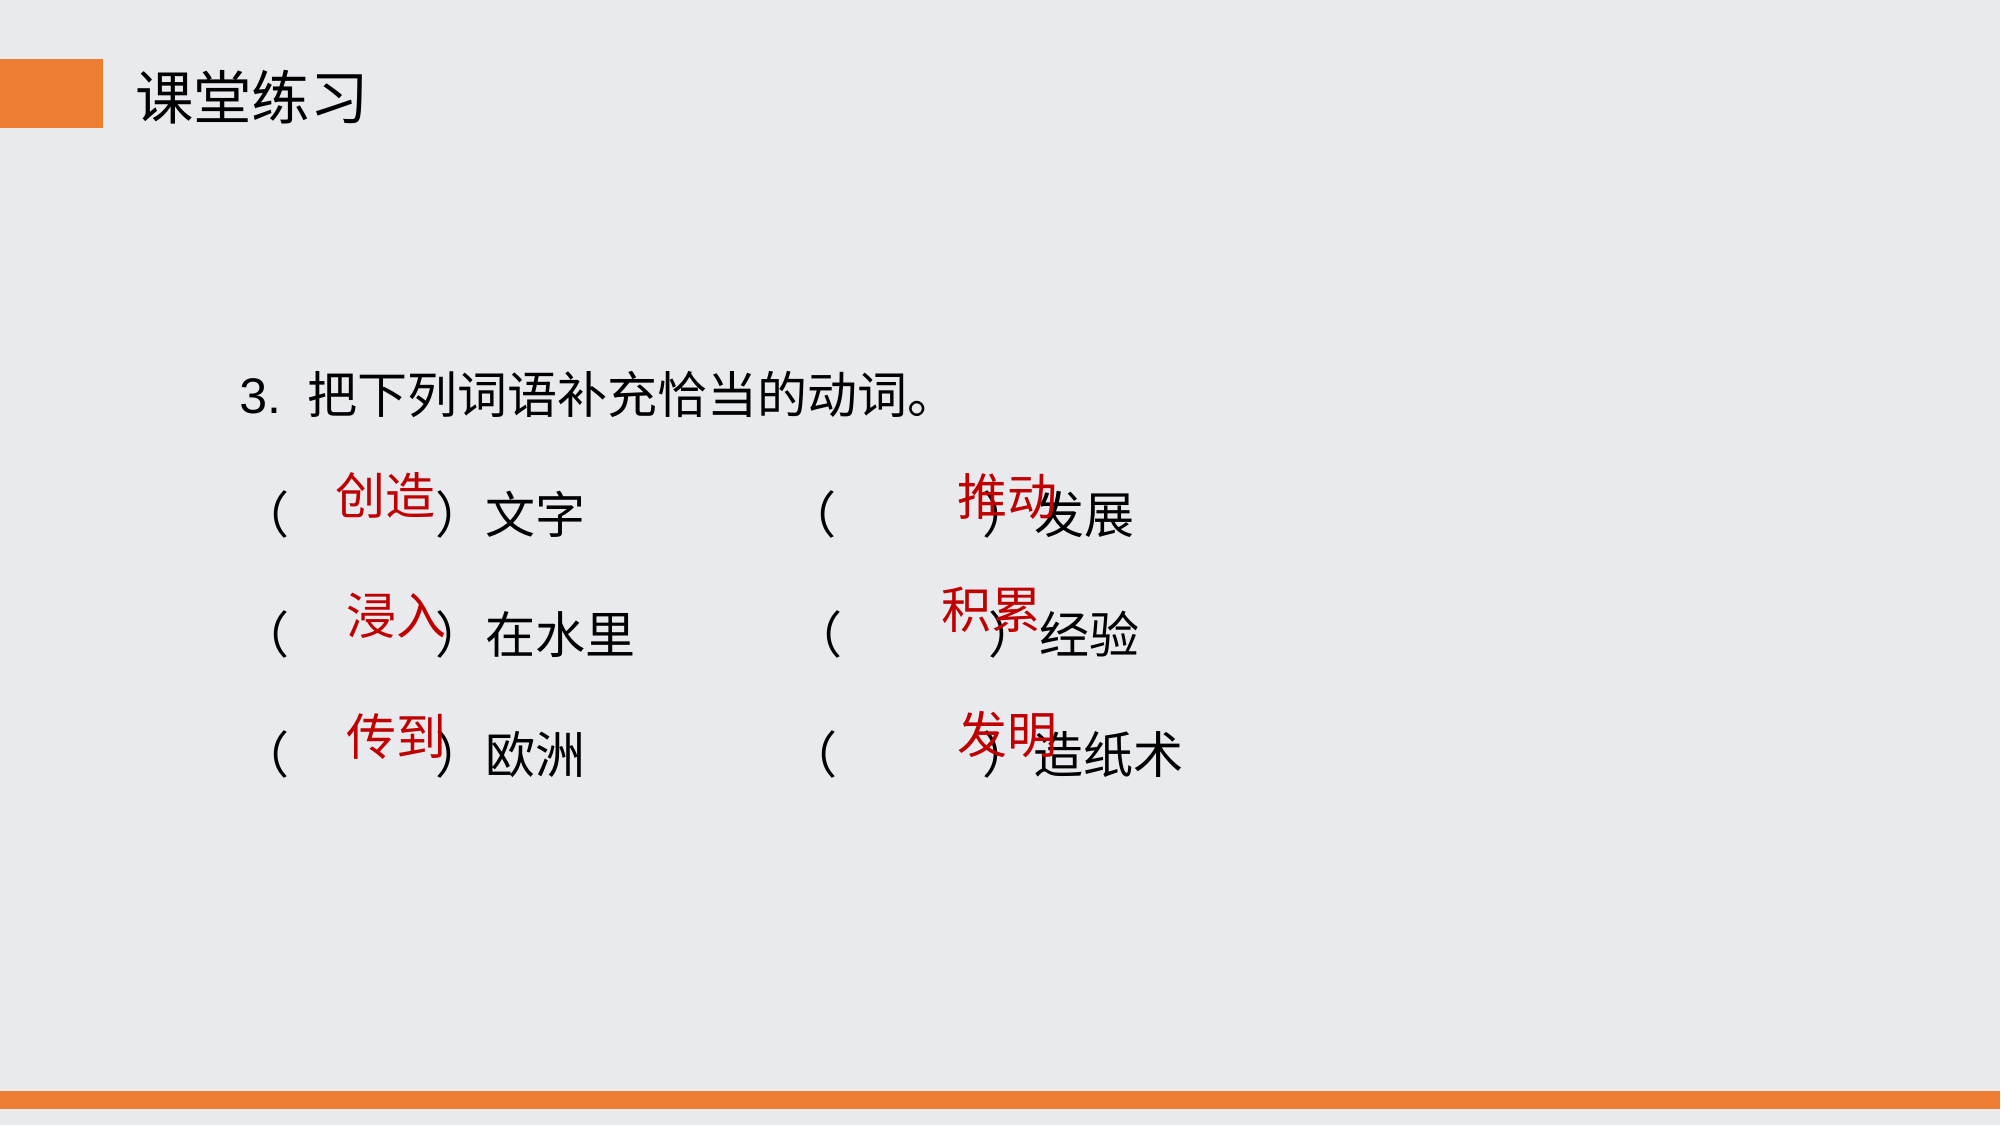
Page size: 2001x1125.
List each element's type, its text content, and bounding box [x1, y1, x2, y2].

text_box 创造 [320, 457, 451, 532]
text_box 推动 [943, 458, 1073, 533]
text_box 积累 [927, 571, 1057, 646]
text_box 浸入 [331, 576, 462, 652]
text_box 发明 [943, 695, 1073, 771]
text_box 传到 [331, 697, 462, 773]
text_box 3. 把下列词语补充恰当的动词。 （ ）文字 （ ）发展 （ ）在水里 （ ）经验 （ ）欧洲 （ ）造纸术 [224, 295, 1538, 791]
text_box 课堂练习 [120, 53, 491, 139]
